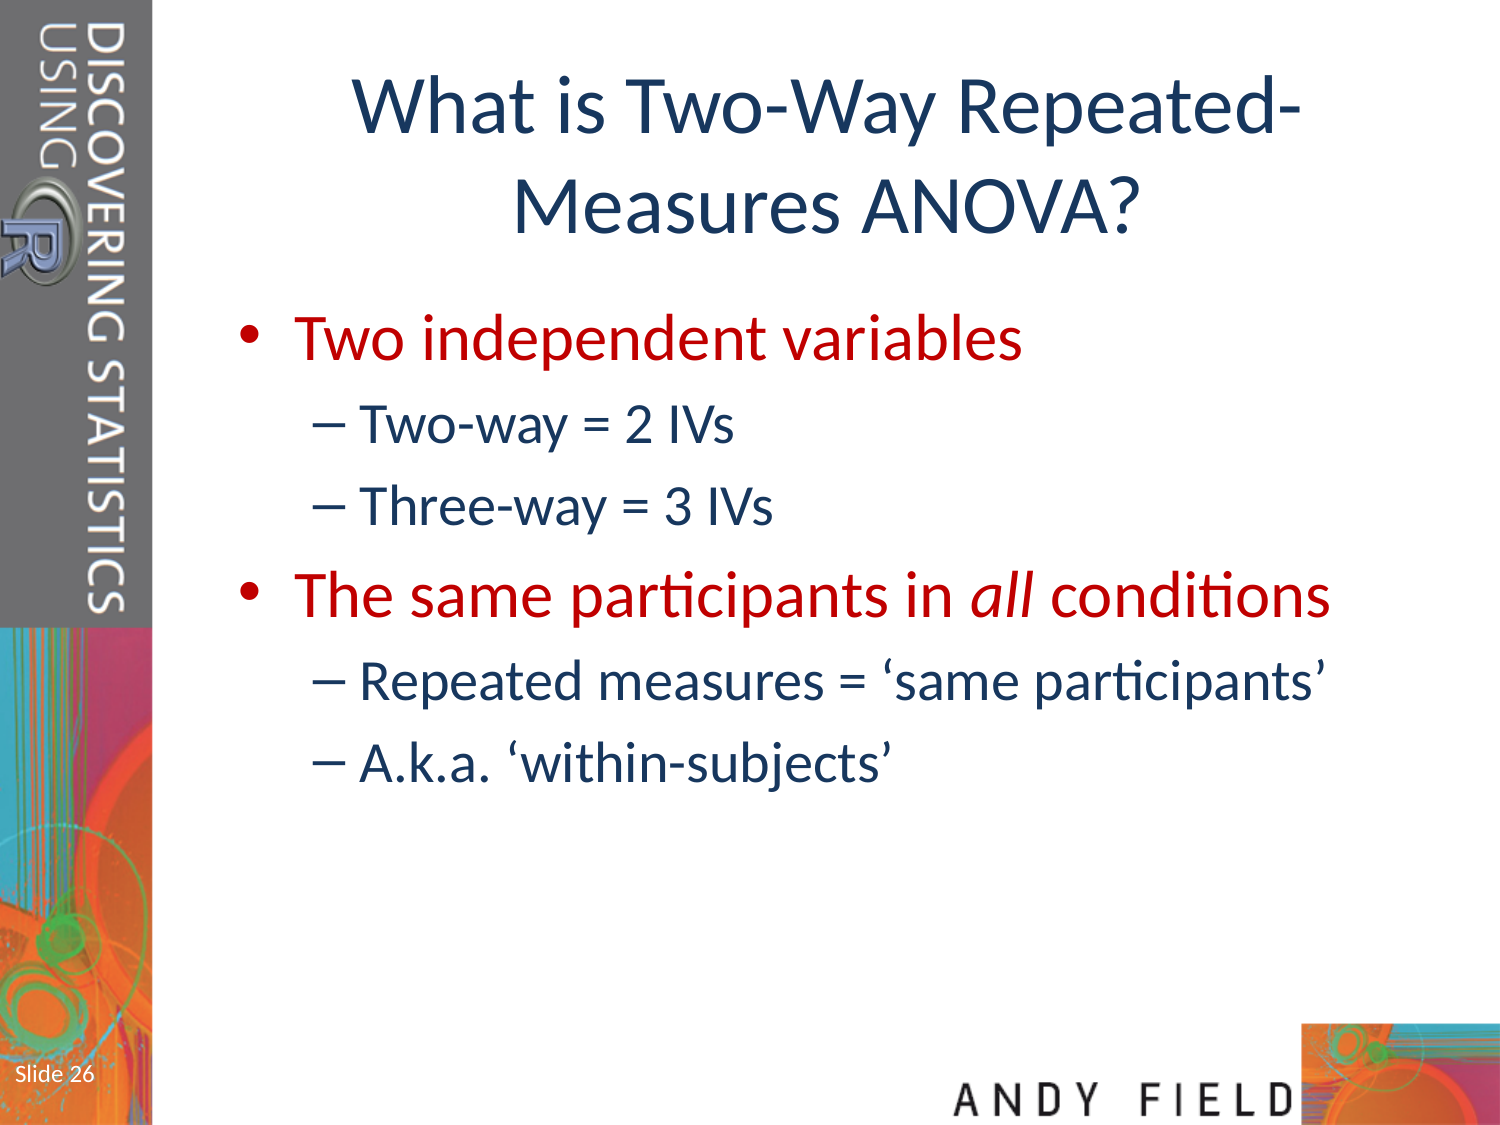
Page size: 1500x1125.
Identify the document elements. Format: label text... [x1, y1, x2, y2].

picture [0, 0, 1500, 1125]
list Two independent variables Two-way = 2 IVs Three-way = 3 IVs The same participants in all conditions Repeated measures = ‘same participants’ A.k.a. ‘within-subjects’ [222, 286, 1427, 993]
slide_number Slide 26 [0, 1042, 141, 1103]
title What is Two-Way Repeated-Measures ANOVA? [268, 32, 1388, 269]
